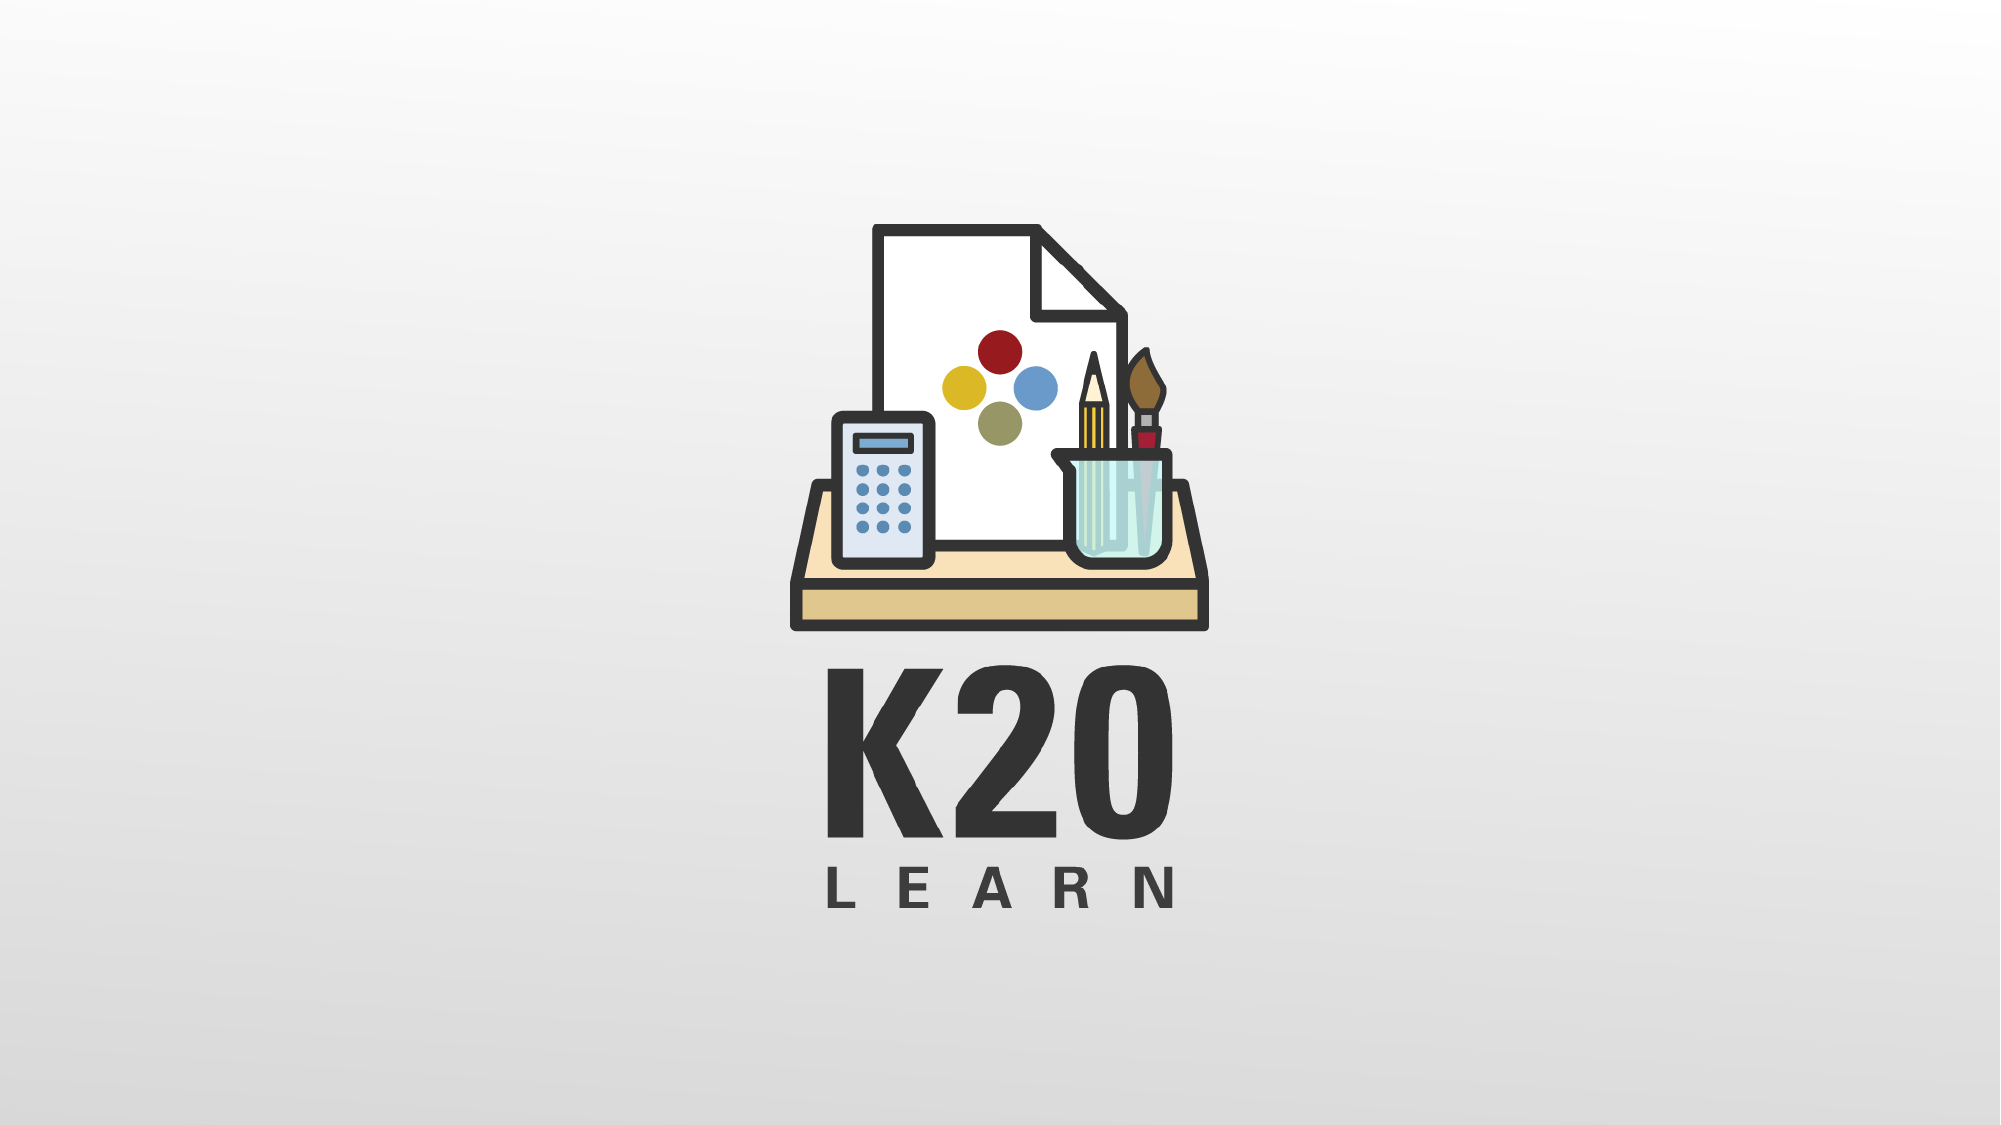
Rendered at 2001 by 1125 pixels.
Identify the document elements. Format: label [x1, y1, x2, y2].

picture [790, 224, 1209, 908]
